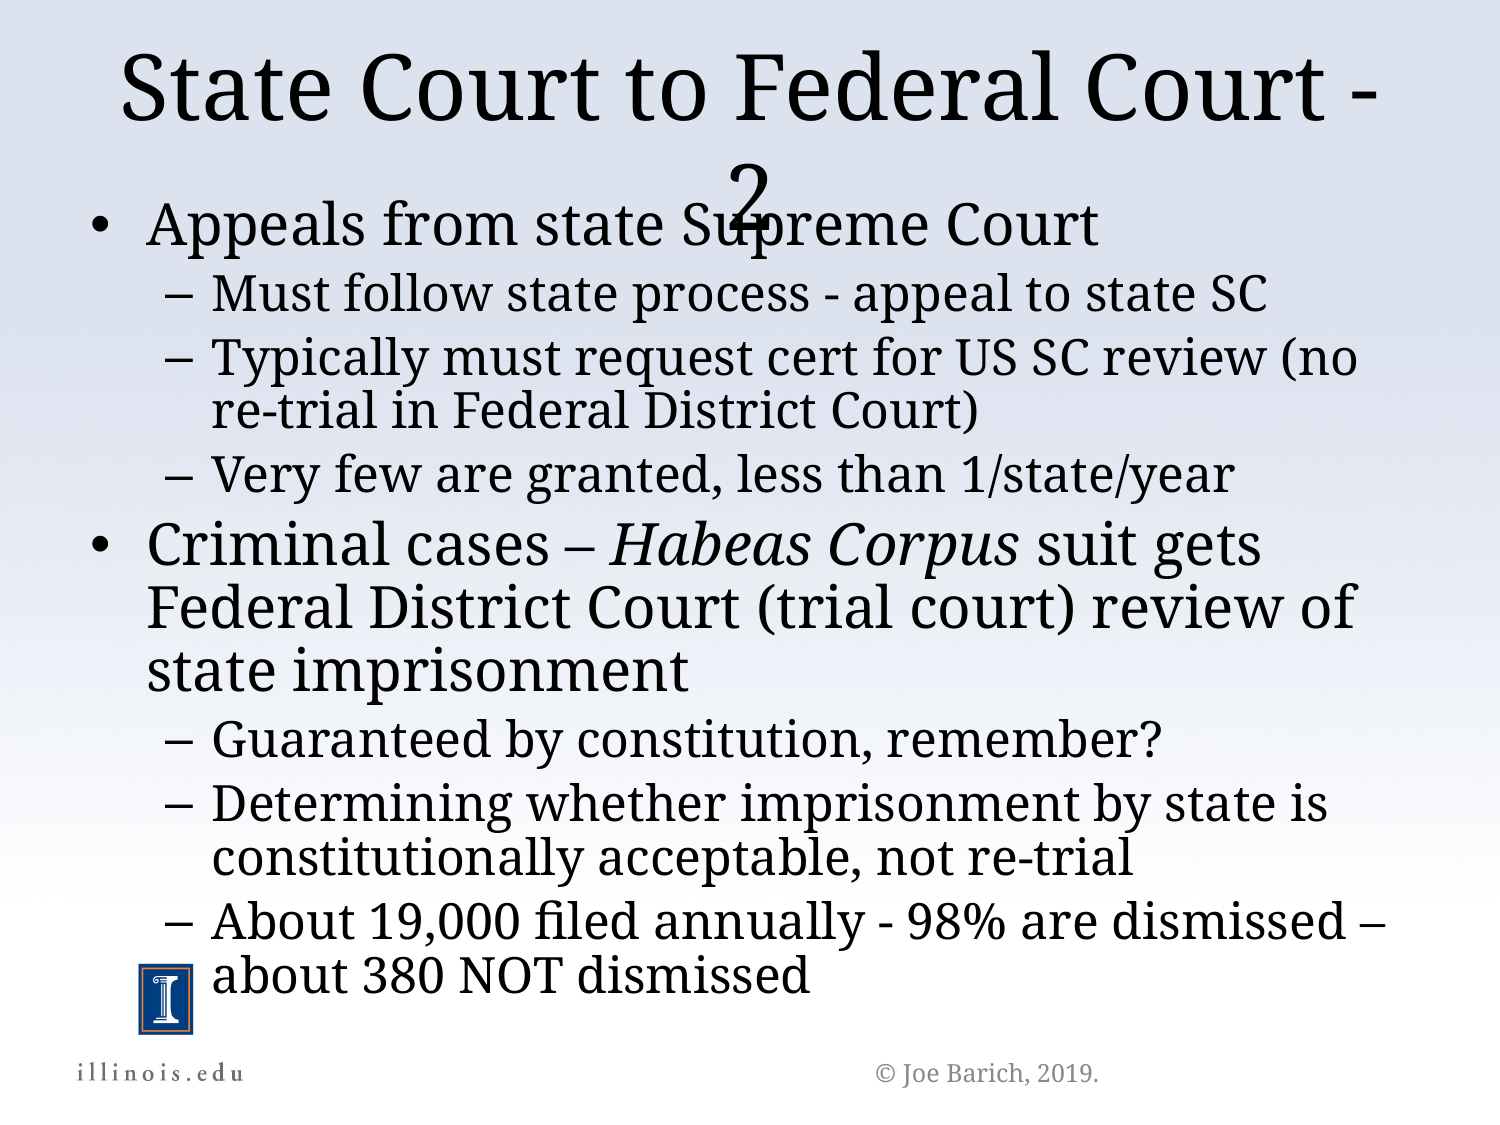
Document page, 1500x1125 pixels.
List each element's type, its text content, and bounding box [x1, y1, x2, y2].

title State Court to Federal Court - 2 [74, 44, 1426, 187]
list Appeals from state Supreme Court Must follow state process - appeal to state SC Typically must request cert for US SC review (no re-trial in Federal District Court) Very few are granted, less than 1/state/year Criminal cases – Habeas Corpus suit gets Federal District Court (trial court) review of state imprisonment Guaranteed by constitution, remember? Determining whether imprisonment by state is constitutionally acceptable, not re-trial About 19,000 filed annually - 98% are dismissed – about 380 NOT dismissed [74, 187, 1426, 876]
footer © Joe Barich, 2019. [750, 1042, 1225, 1103]
picture [0, 0, 1500, 1125]
